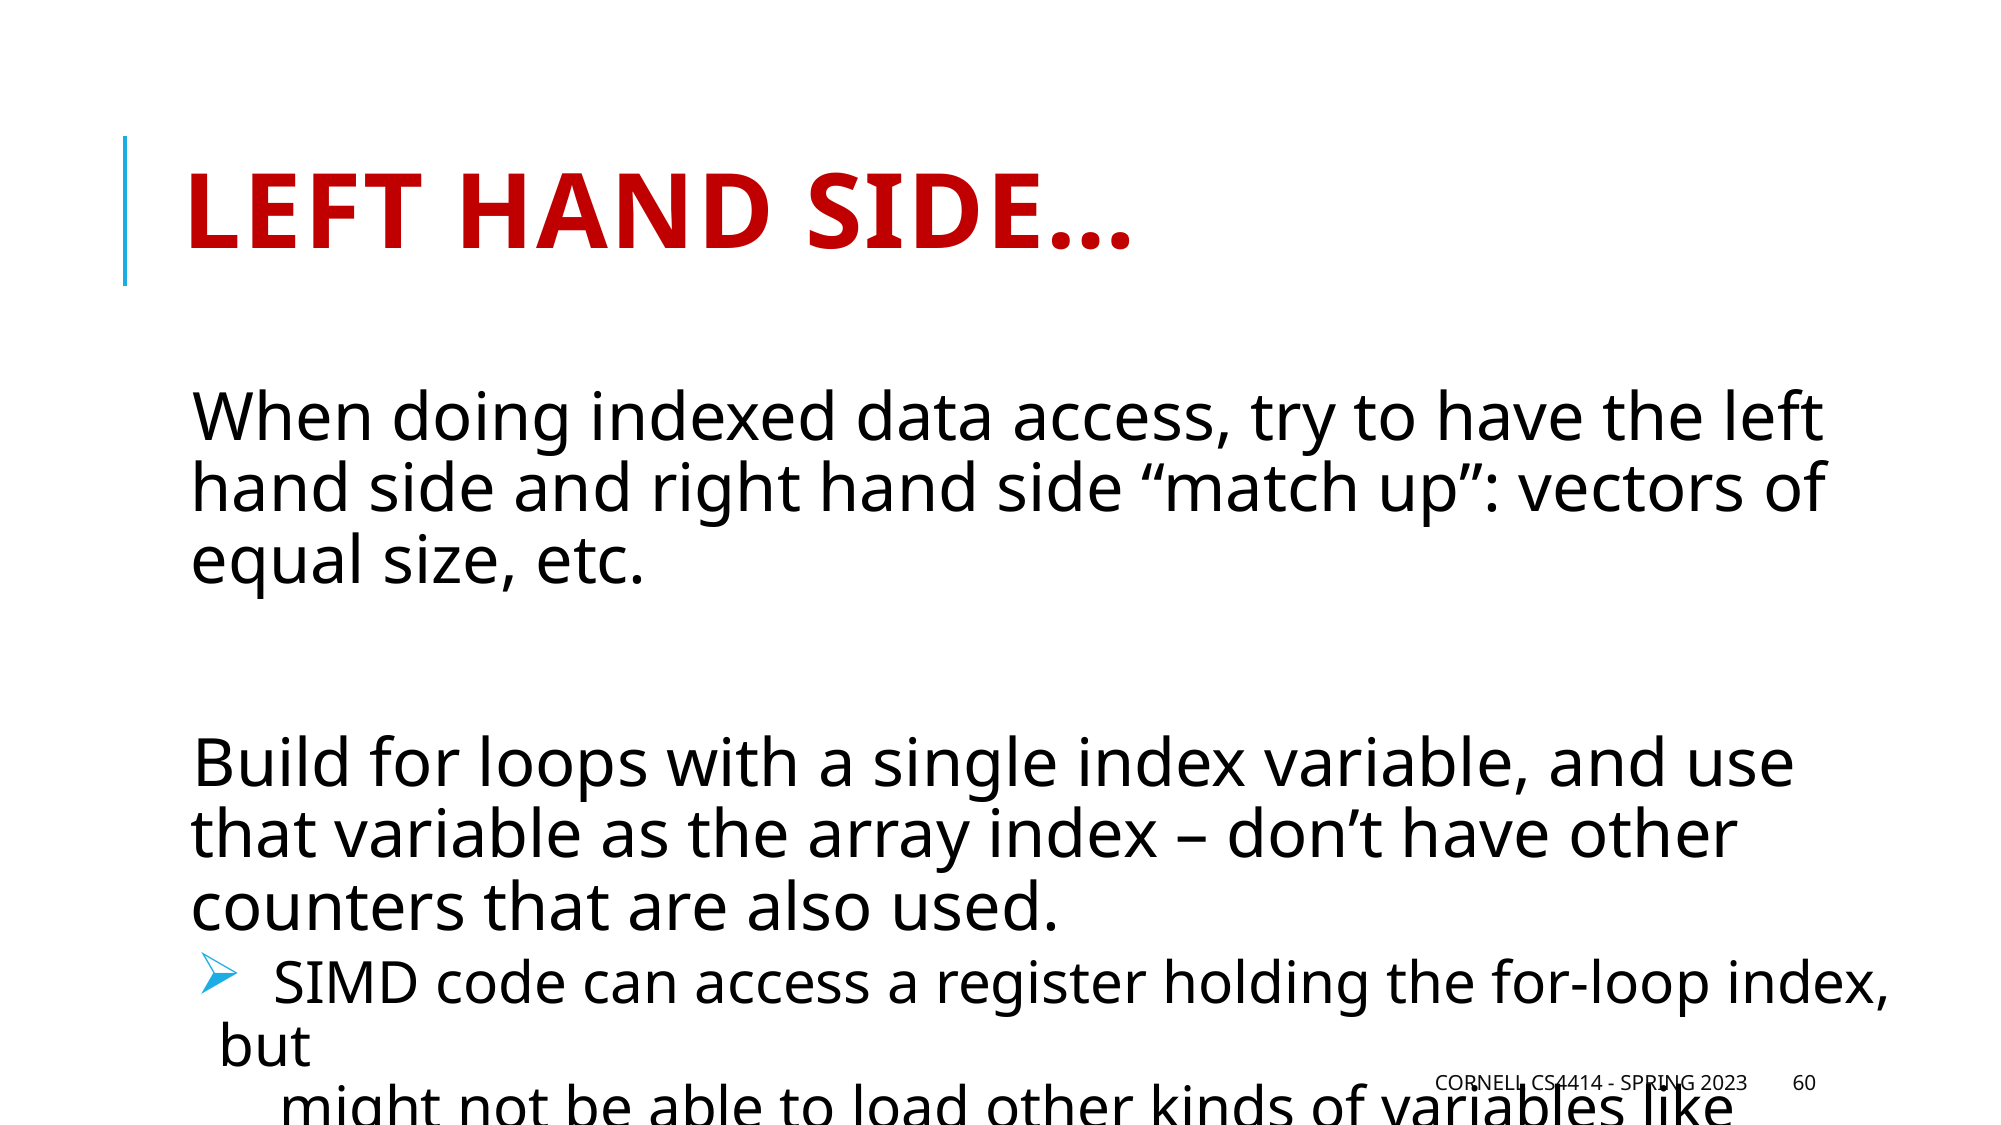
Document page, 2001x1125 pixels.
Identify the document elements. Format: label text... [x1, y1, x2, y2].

slide_number 60 [1777, 1061, 1938, 1107]
list When doing indexed data access, try to have the left hand side and right hand side “match up”: vectors of equal size, etc. Build for loops with a single index variable, and use that variable as the array index – don’t have other counters that are also used. SIMD code can access a register holding the for-loop index, but might not be able to load other kinds of variables like counters [168, 375, 1914, 1035]
footer Cornell CS4414 - Spring 2023 [794, 1061, 1763, 1107]
title Left hand side… [168, 96, 1914, 342]
